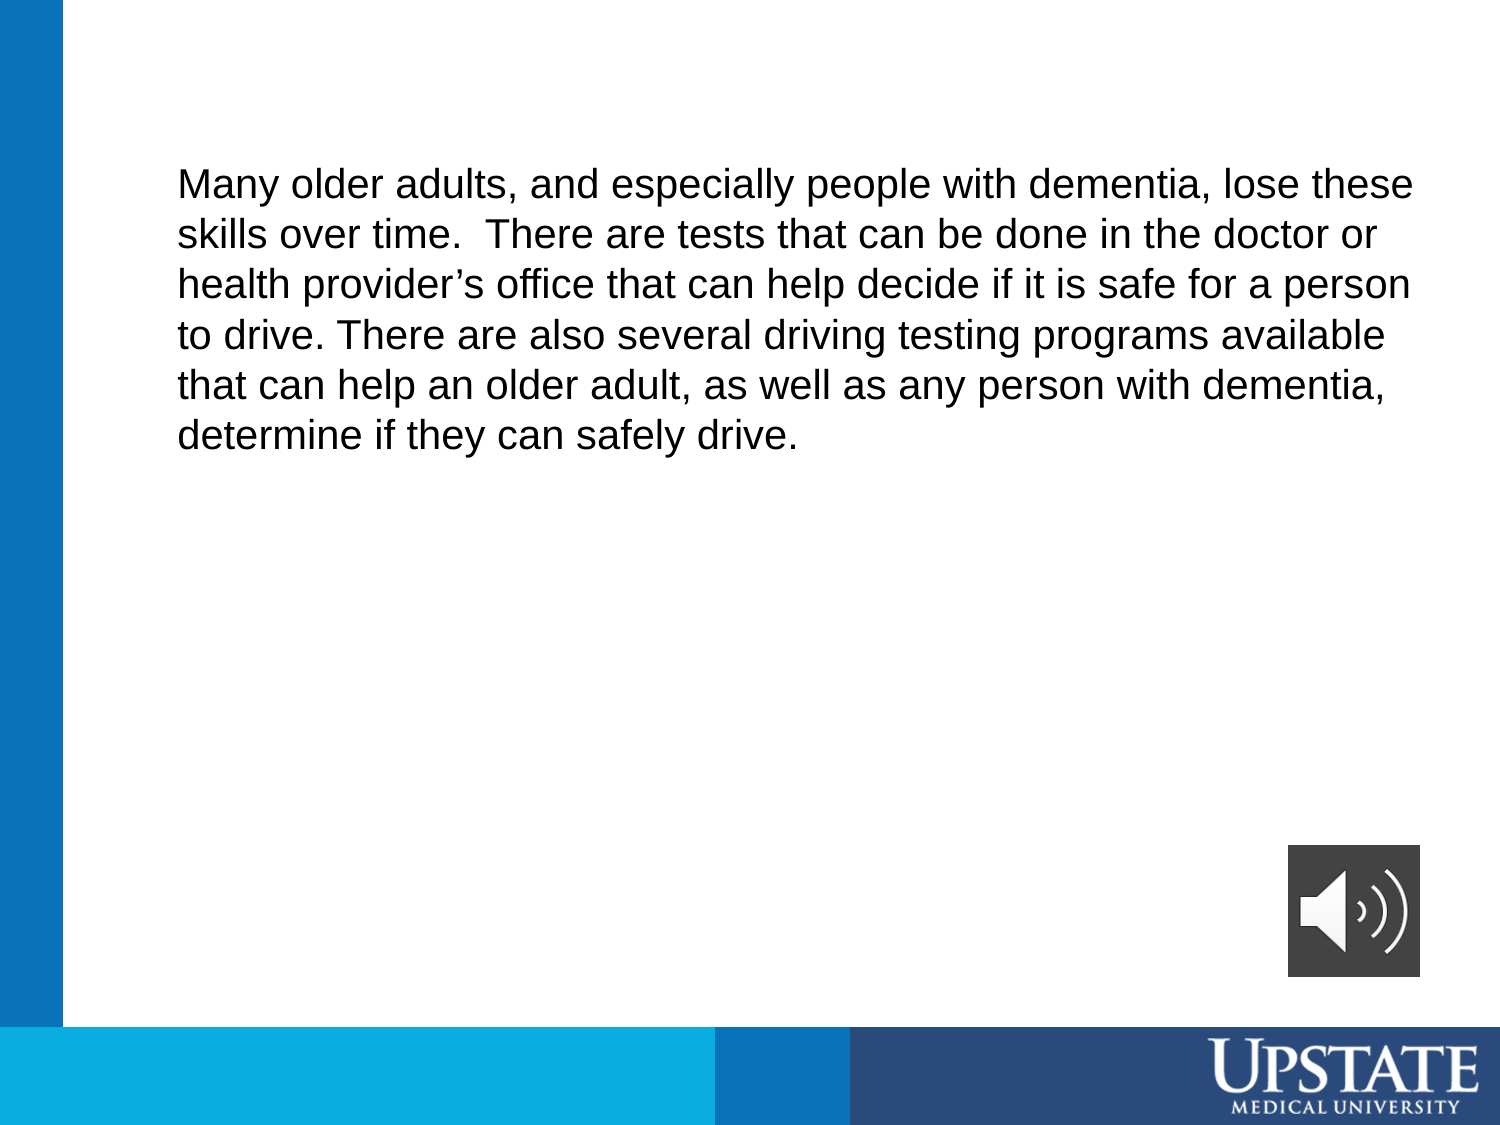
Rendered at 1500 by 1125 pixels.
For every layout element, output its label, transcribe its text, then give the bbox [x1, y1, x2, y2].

picture [716, 1026, 1500, 1125]
picture [1287, 844, 1422, 979]
text_box Many older adults, and especially people with dementia, lose these skills over time. There are tests that can be done in the doctor or health provider’s office that can help decide if it is safe for a person to drive. There are also several driving testing programs available that can help an older adult, as well as any person with dementia, determine if they can safely drive. [162, 149, 1452, 625]
picture [0, 0, 63, 1026]
